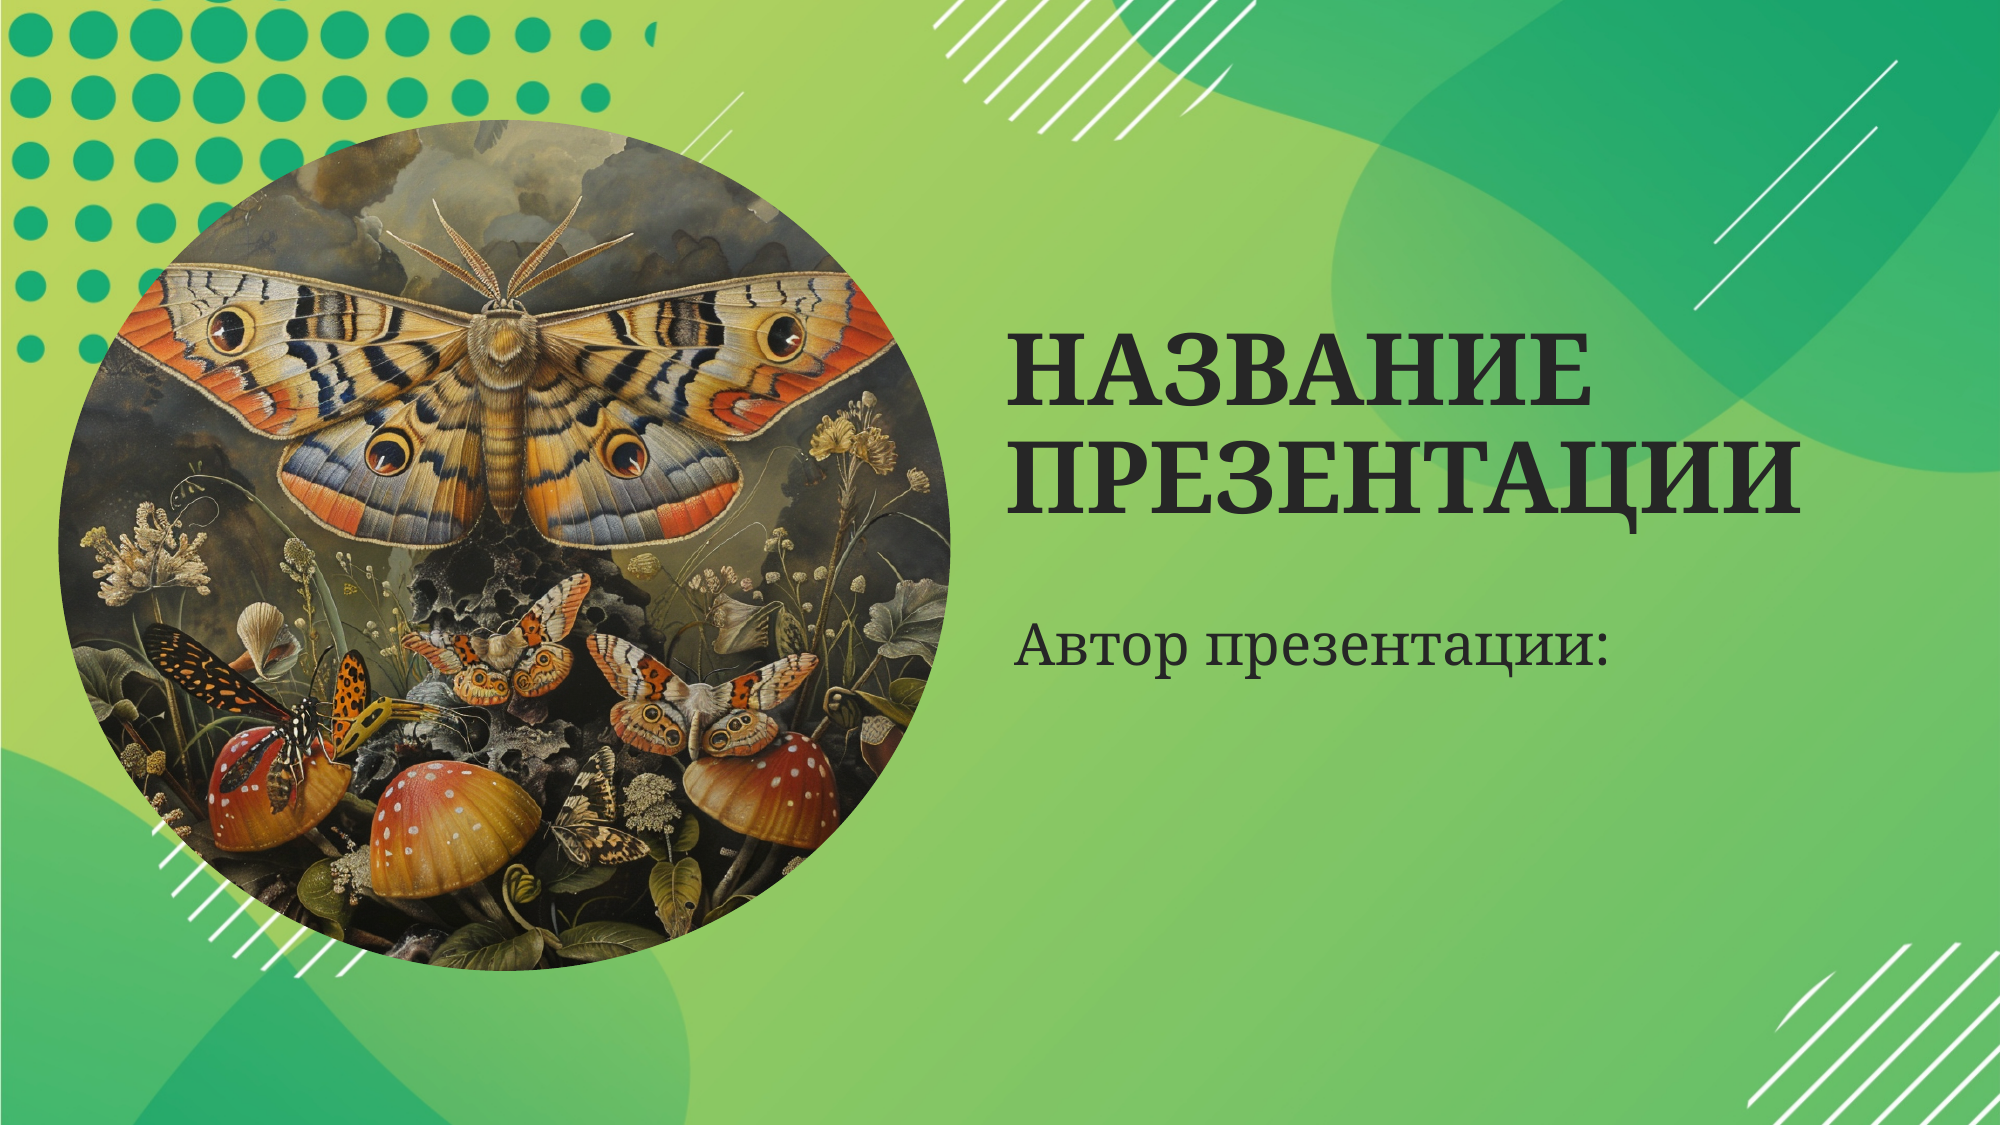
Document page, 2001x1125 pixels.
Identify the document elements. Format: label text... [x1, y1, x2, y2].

picture [58, 119, 951, 971]
text_box НАЗВАНИЕ ПРЕЗЕНТАЦИИ [990, 312, 1953, 601]
text_box Автор презентации: [999, 599, 1793, 685]
